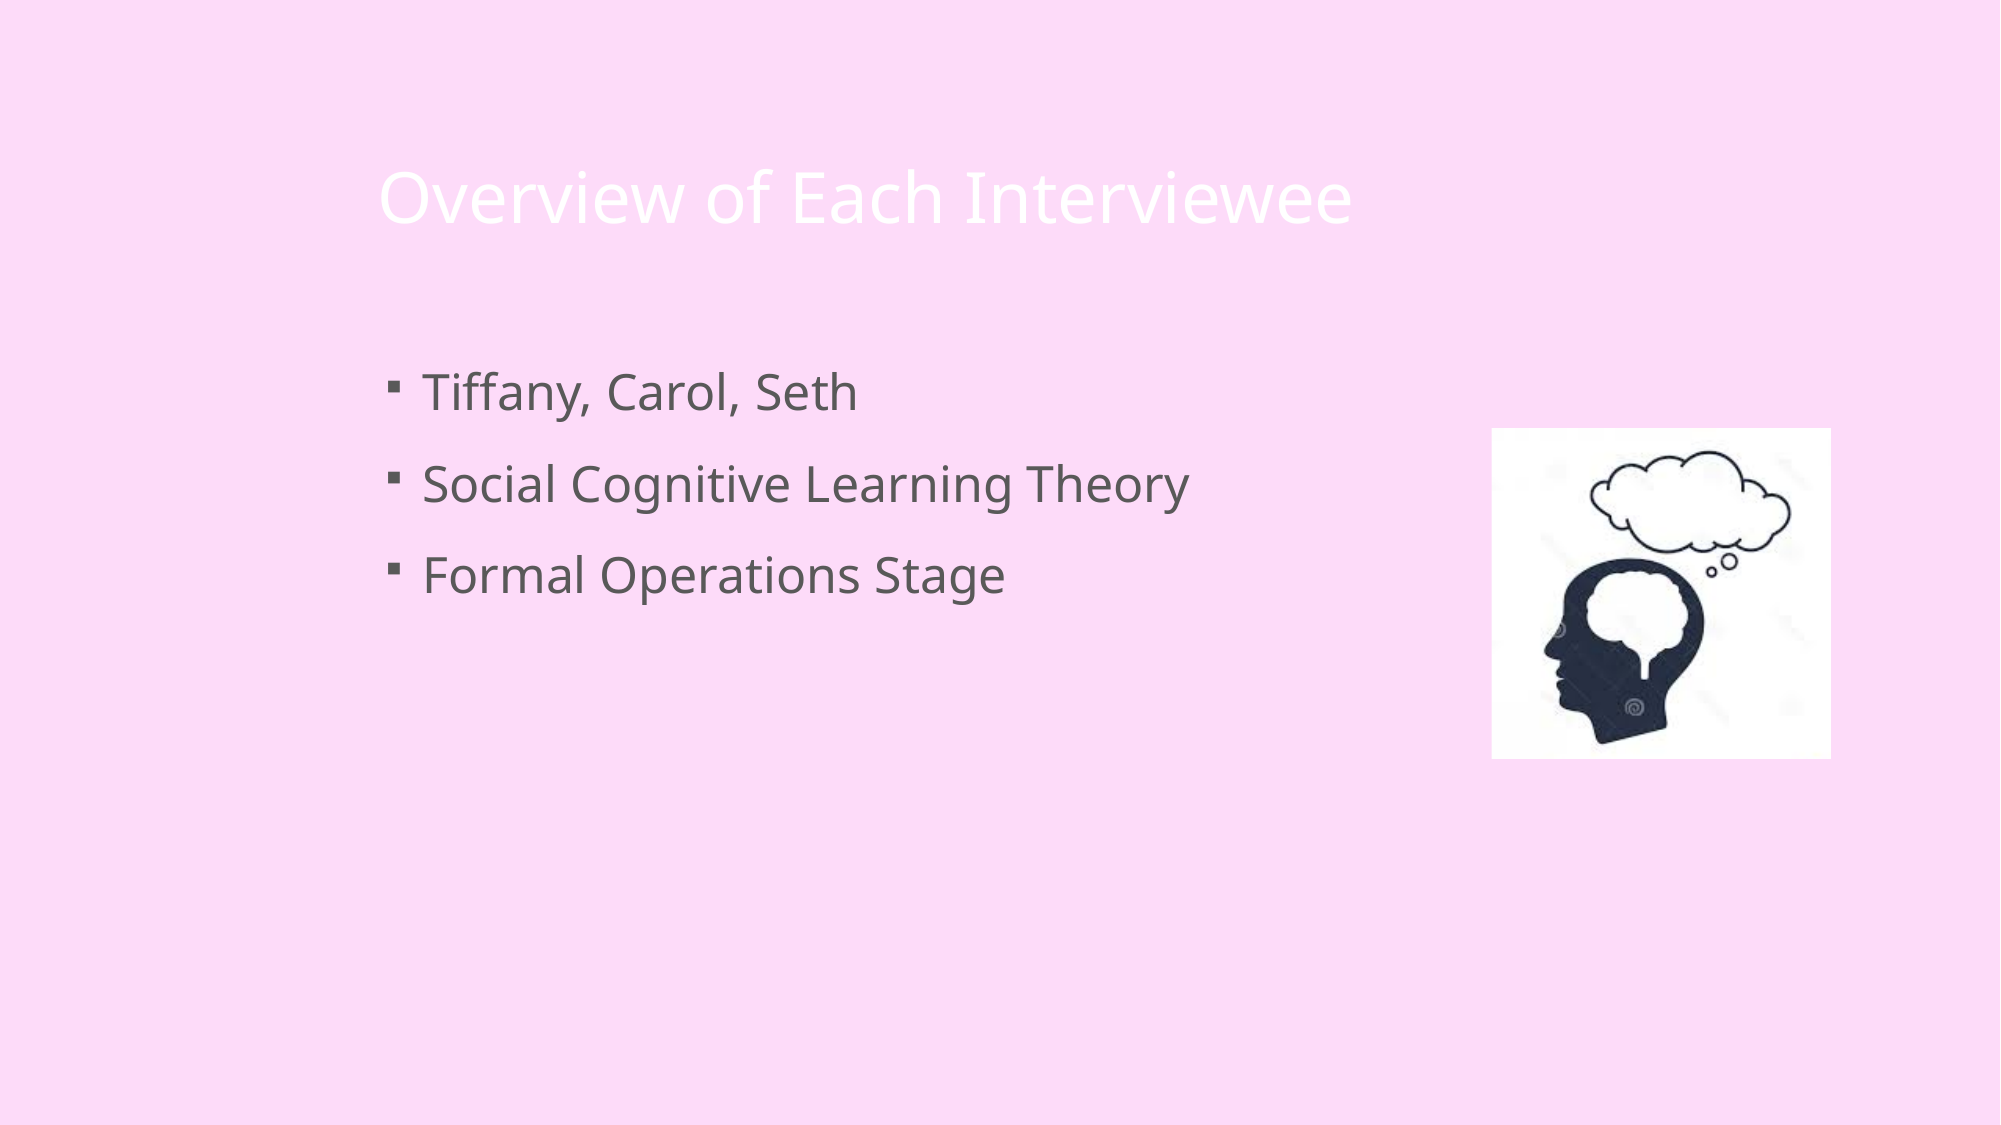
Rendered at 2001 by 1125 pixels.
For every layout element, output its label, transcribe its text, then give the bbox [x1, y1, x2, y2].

title Overview of Each Interviewee [362, 50, 1900, 247]
list Tiffany, Carol, Seth Social Cognitive Learning Theory Formal Operations Stage [362, 262, 1900, 938]
picture [1491, 428, 1834, 759]
